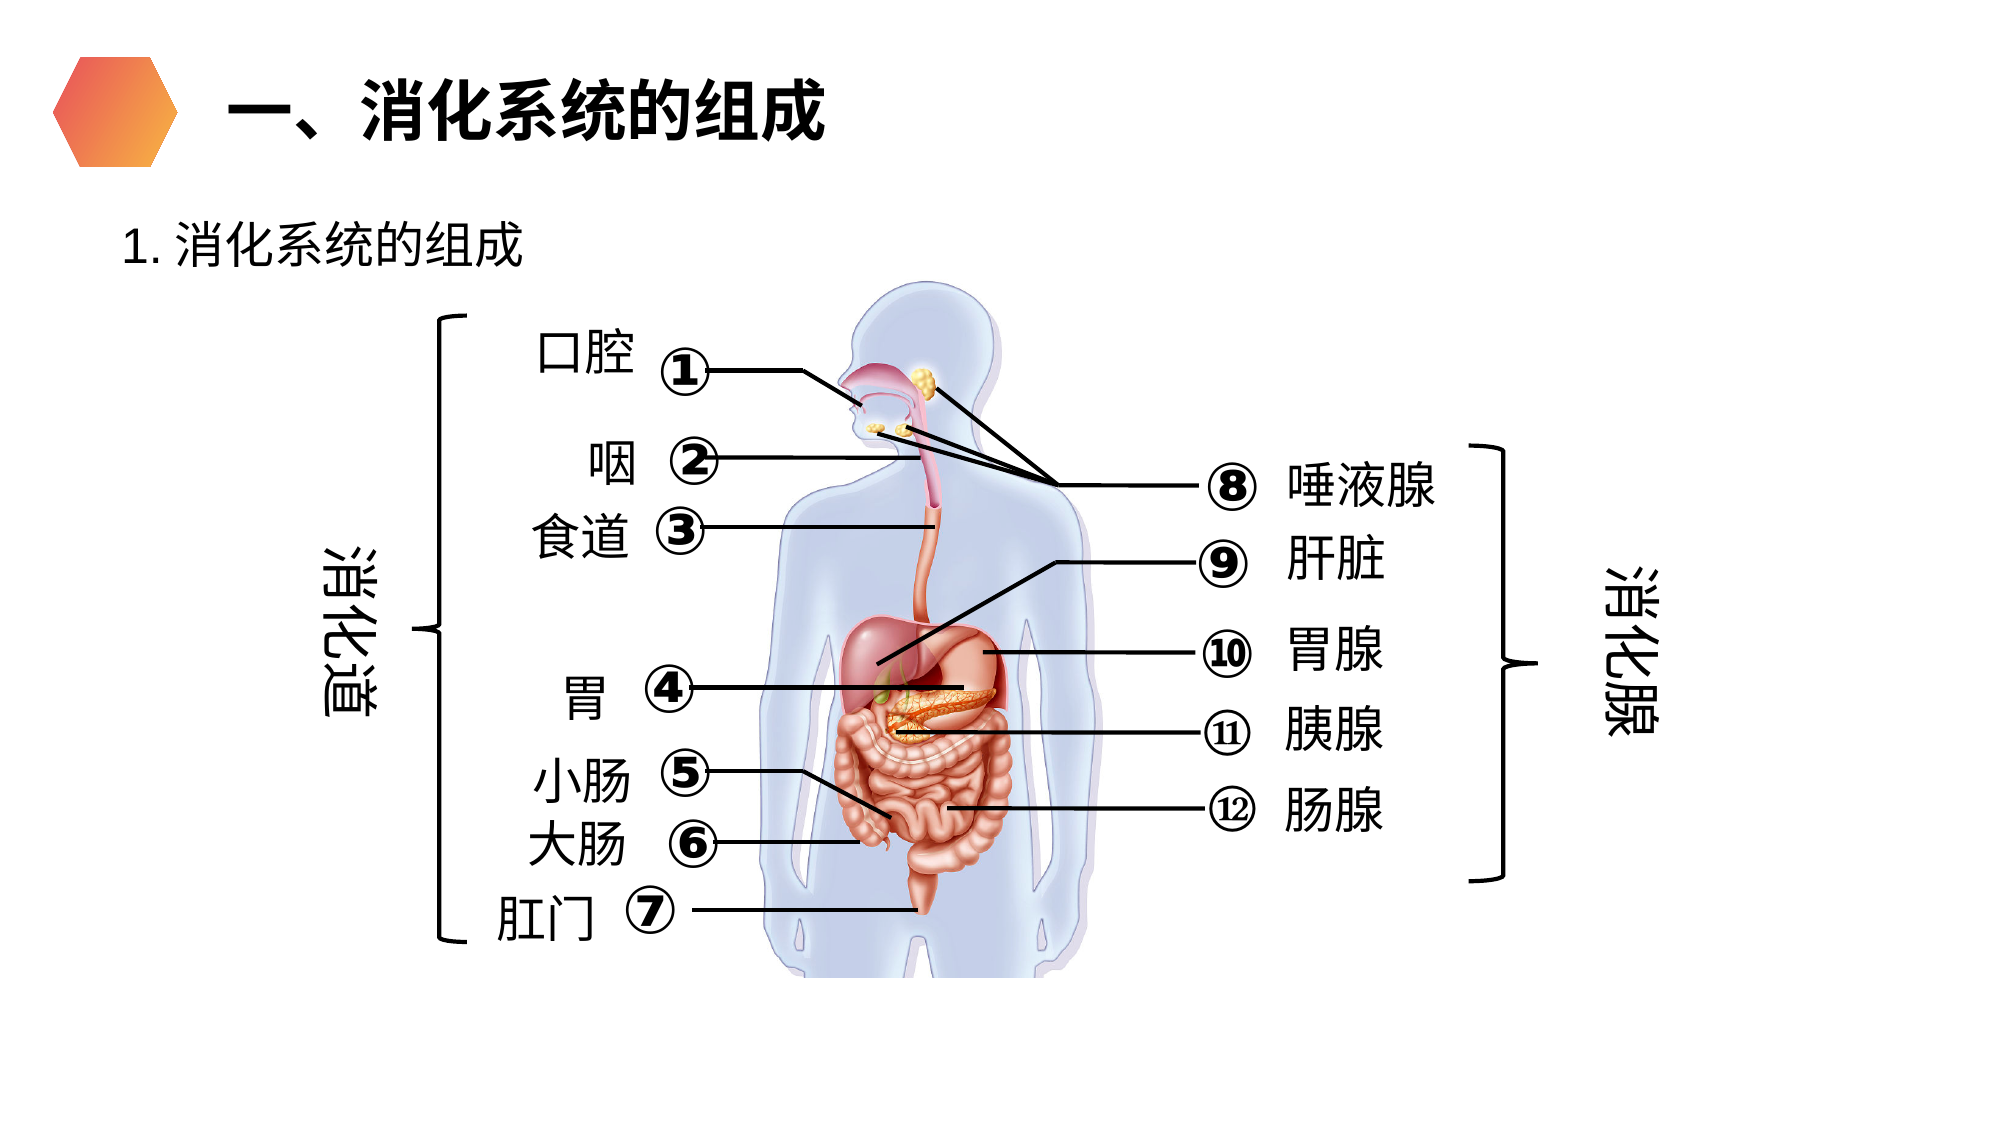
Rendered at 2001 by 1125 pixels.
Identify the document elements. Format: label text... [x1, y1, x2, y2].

text_box 一、消化系统的组成 [211, 61, 843, 156]
text_box 消化道 [293, 529, 395, 722]
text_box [710, 321, 964, 956]
text_box 1.消化系统的组成 [106, 206, 540, 281]
picture [742, 848, 1112, 978]
text_box 消化腺 [1575, 549, 1677, 742]
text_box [481, 313, 710, 956]
picture [742, 273, 1112, 388]
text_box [1269, 445, 1565, 848]
text_box [1468, 848, 1504, 882]
text_box [411, 315, 467, 943]
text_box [876, 388, 1283, 848]
